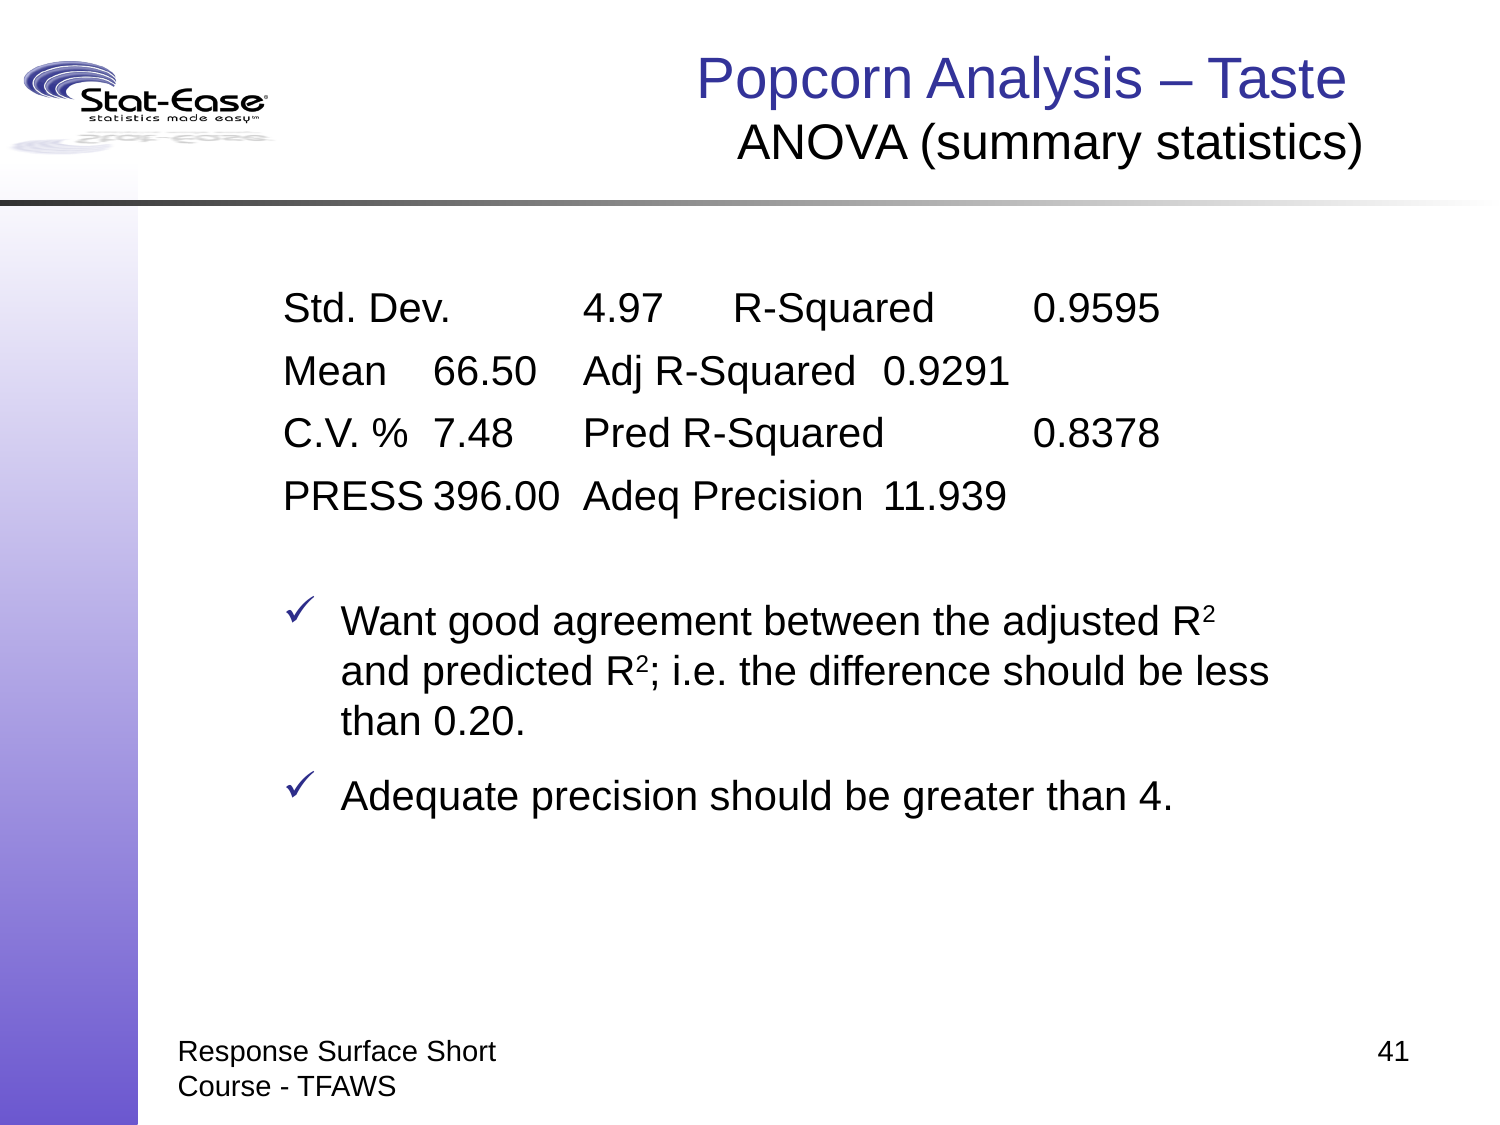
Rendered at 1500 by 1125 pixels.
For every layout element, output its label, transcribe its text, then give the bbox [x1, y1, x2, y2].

list Std. Dev. 4.97 R-Squared 0.9595 Mean 66.50 Adj R-Squared 0.9291 C.V. % 7.48 Pred R-Squared 0.8378 PRESS 396.00 Adeq Precision 11.939 Want good agreement between the adjusted R2 and predicted R2; i.e. the difference should be less than 0.20. Adequate precision should be greater than 4. [267, 273, 1311, 991]
title Popcorn Analysis – Taste ANOVA (summary statistics) [299, 14, 1380, 195]
slide_number 41 [1074, 1024, 1426, 1103]
picture [0, 7, 363, 263]
slide_number Response Surface Short Course - TFAWS [162, 1024, 513, 1103]
